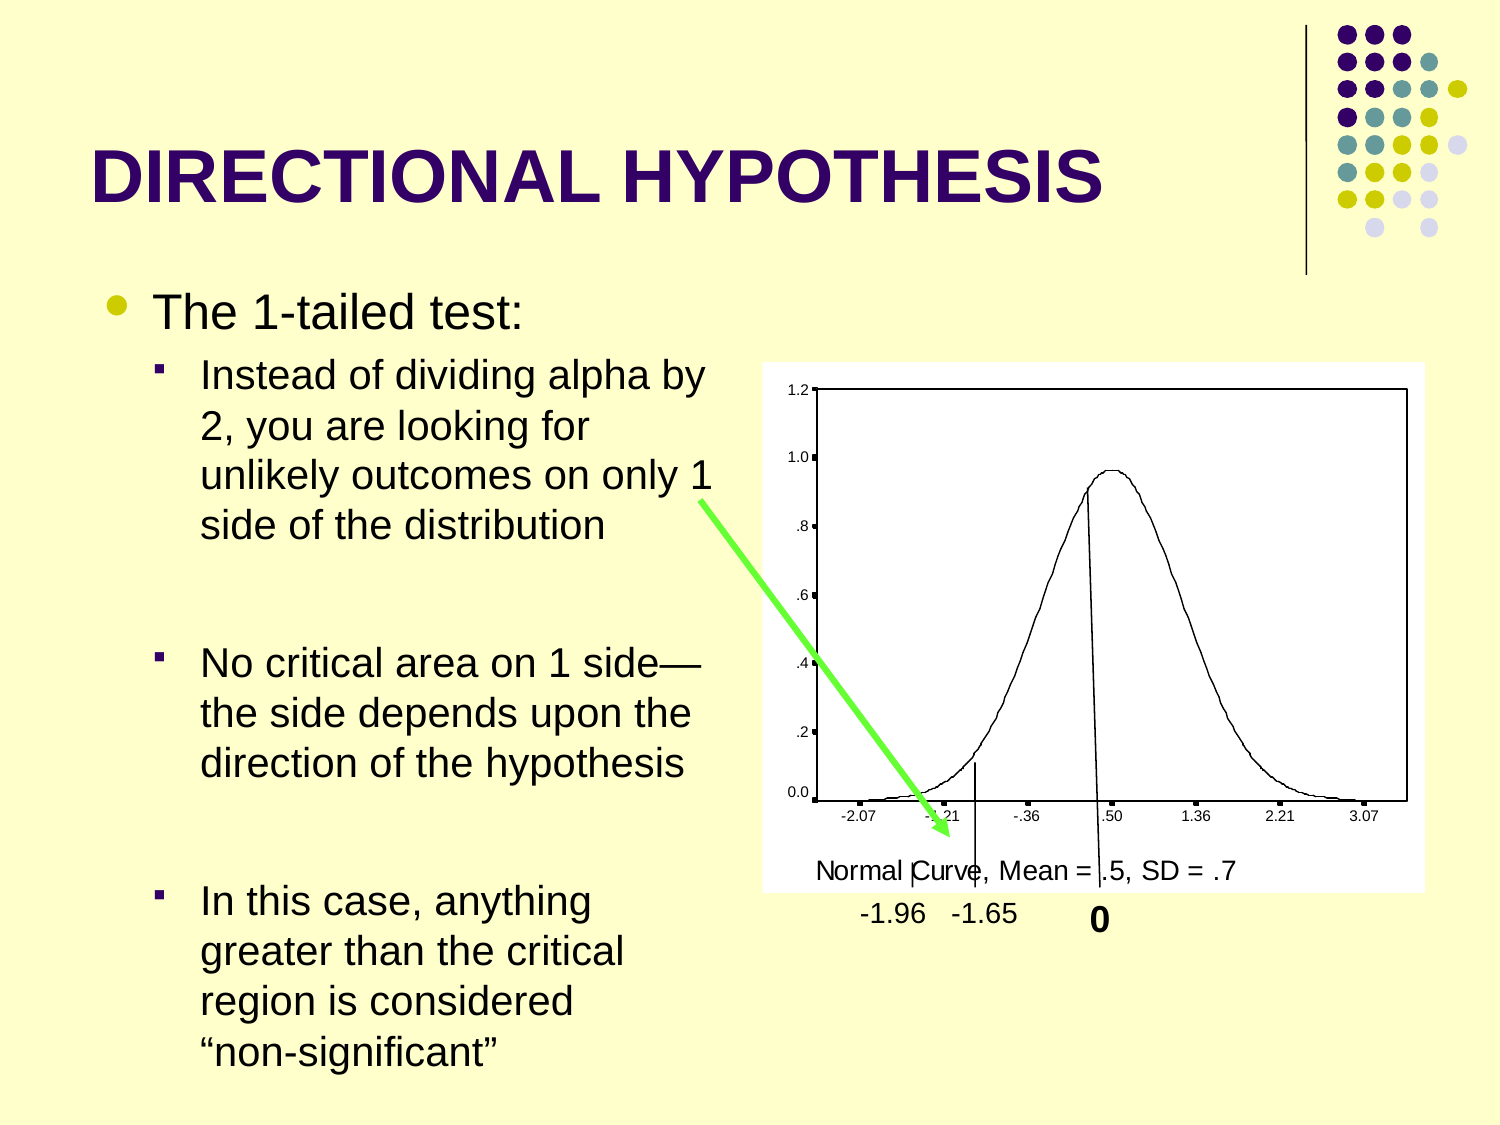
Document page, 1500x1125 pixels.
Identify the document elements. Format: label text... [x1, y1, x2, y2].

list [762, 362, 1426, 893]
title DIRECTIONAL HYPOTHESIS [74, 37, 1426, 226]
text_box 0 [1074, 902, 1136, 948]
list The 1-tailed test: Instead of dividing alpha by 2, you are looking for unlikely outcomes on only 1 side of the distribution No critical area on 1 side—the side depends upon the direction of the hypothesis In this case, anything greater than the critical region is considered “non-significant” [0, 212, 738, 1076]
text_box -1.96 -1.65 [836, 902, 1033, 938]
